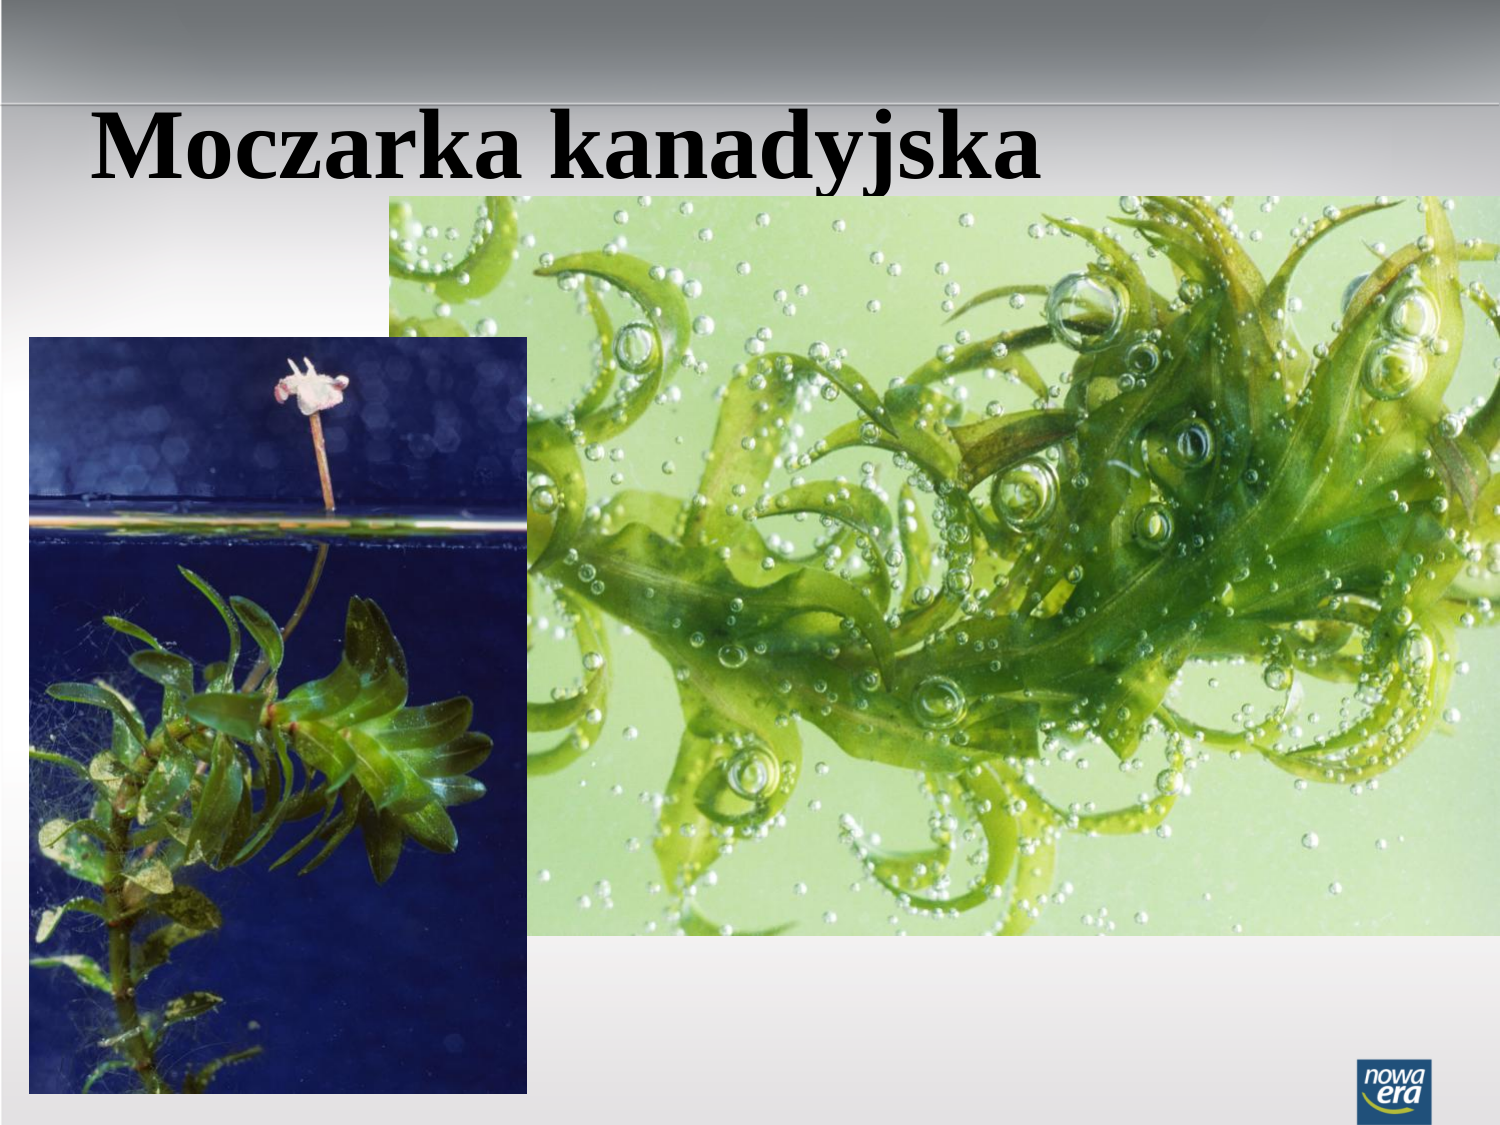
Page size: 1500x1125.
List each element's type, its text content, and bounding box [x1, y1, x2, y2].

title Moczarka kanadyjska [74, 44, 1426, 233]
picture [0, 0, 1500, 1125]
